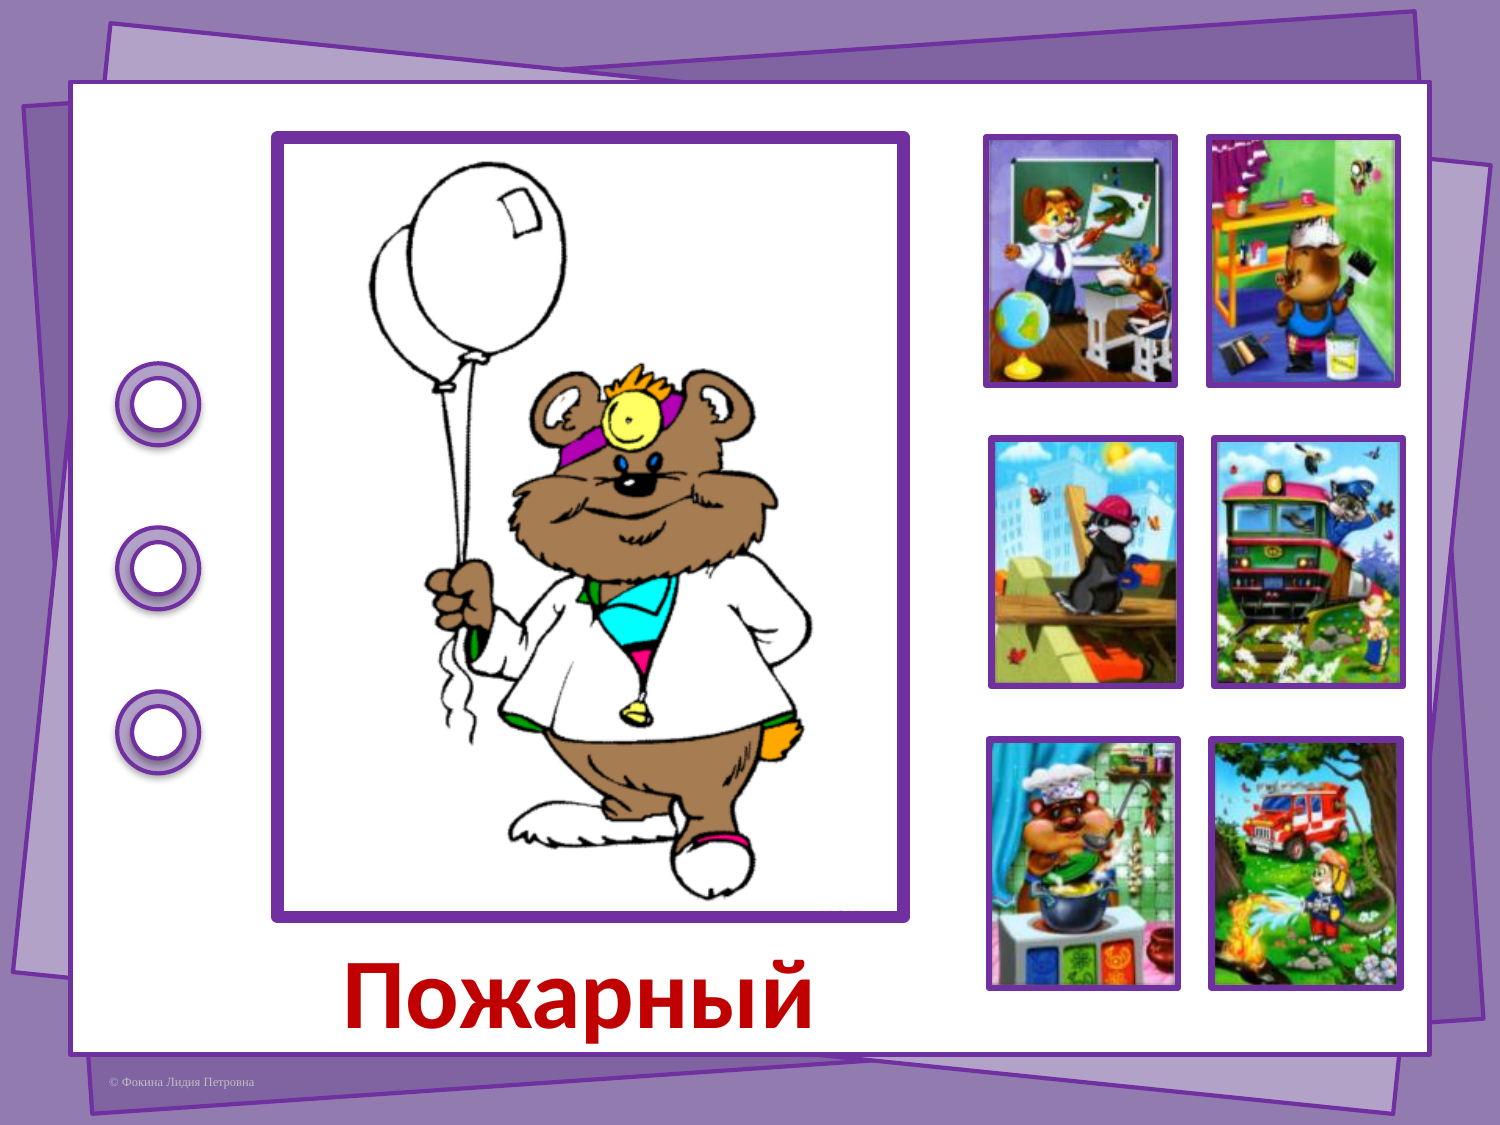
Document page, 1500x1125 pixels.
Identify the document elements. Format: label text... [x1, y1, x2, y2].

text_box [984, 135, 1177, 387]
text_box [275, 135, 906, 919]
text_box [1209, 737, 1403, 990]
text_box [1207, 135, 1400, 387]
text_box [987, 737, 1180, 990]
text_box [1212, 436, 1405, 688]
text_box Пожарный [277, 921, 904, 1056]
text_box [989, 436, 1182, 688]
